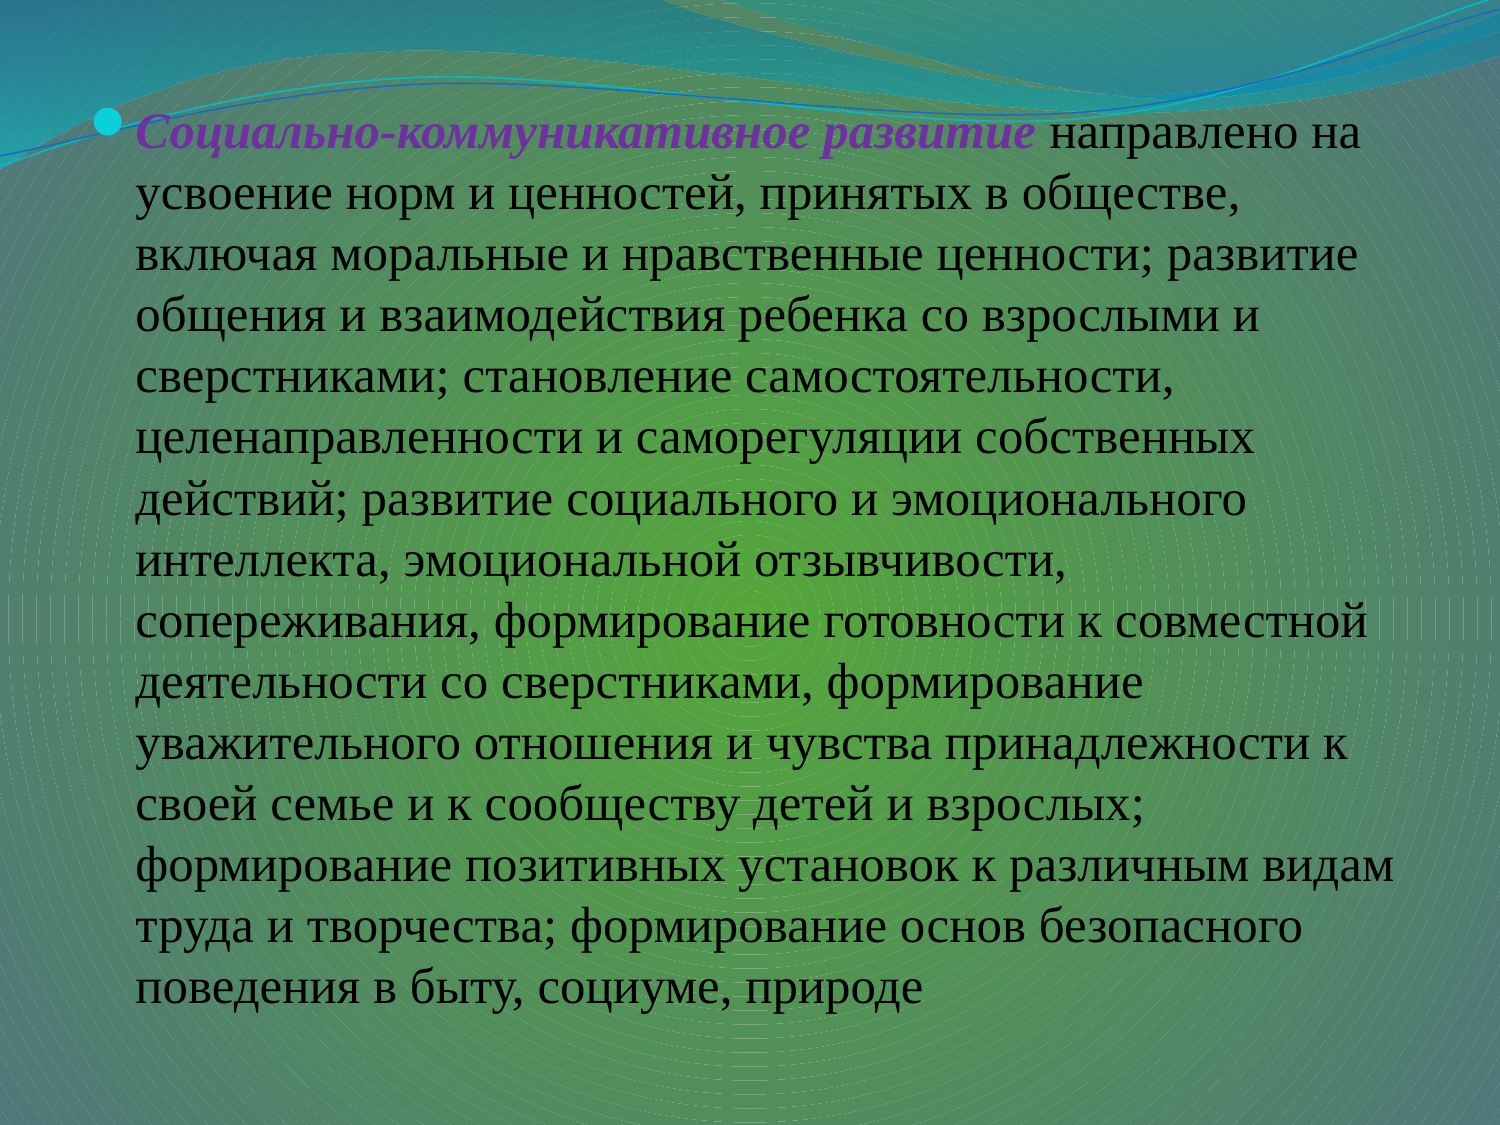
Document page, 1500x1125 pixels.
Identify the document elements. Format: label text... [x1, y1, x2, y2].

list Социально-коммуникативное развитие направлено на усвоение норм и ценностей, принятых в обществе, включая моральные и нравственные ценности; развитие общения и взаимодействия ребенка со взрослыми и сверстниками; становление самостоятельности, целенаправленности и саморегуляции собственных действий; развитие социального и эмоционального интеллекта, эмоциональной отзывчивости, сопереживания, формирование готовности к совместной деятельности со сверстниками, формирование уважительного отношения и чувства принадлежности к своей семье и к сообществу детей и взрослых; формирование позитивных установок к различным видам труда и творчества; формирование основ безопасного поведения в быту, социуме, природе [75, 90, 1425, 1038]
